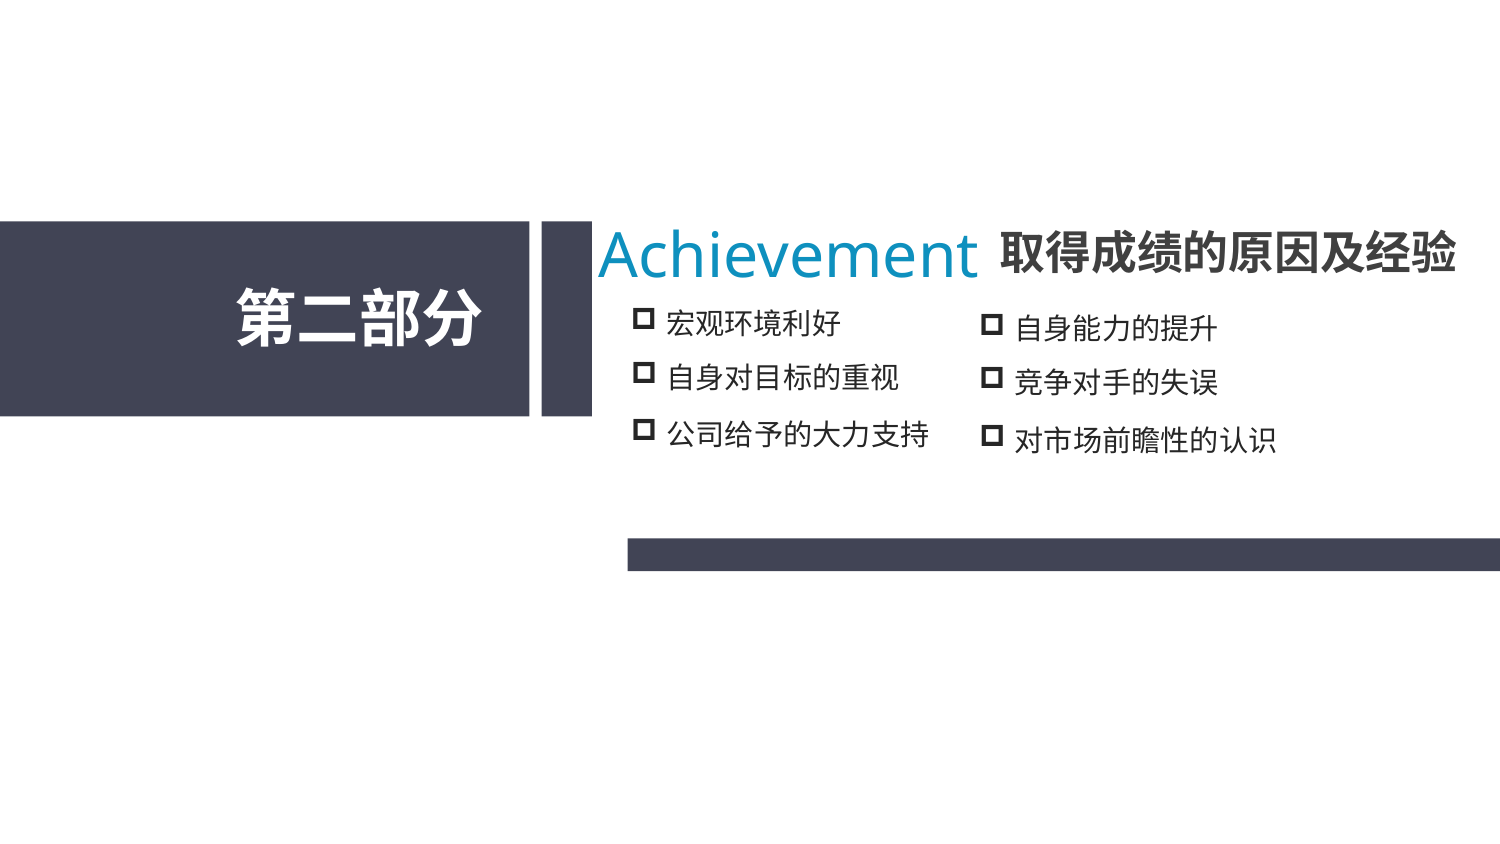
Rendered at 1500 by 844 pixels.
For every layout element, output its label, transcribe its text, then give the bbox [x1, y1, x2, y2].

text_box [626, 536, 1500, 573]
text_box 自身能力的提升 [967, 305, 1231, 352]
text_box 自身对目标的重视 [619, 353, 912, 400]
text_box 第二部分 [223, 272, 496, 359]
text_box 宏观环境利好 [619, 305, 854, 346]
text_box 竞争对手的失误 [967, 358, 1231, 406]
text_box [540, 219, 594, 418]
text_box 公司给予的大力支持 [619, 410, 942, 457]
text_box [0, 219, 532, 418]
text_box 对市场前瞻性的认识 [968, 416, 1290, 463]
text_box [607, 208, 1472, 297]
